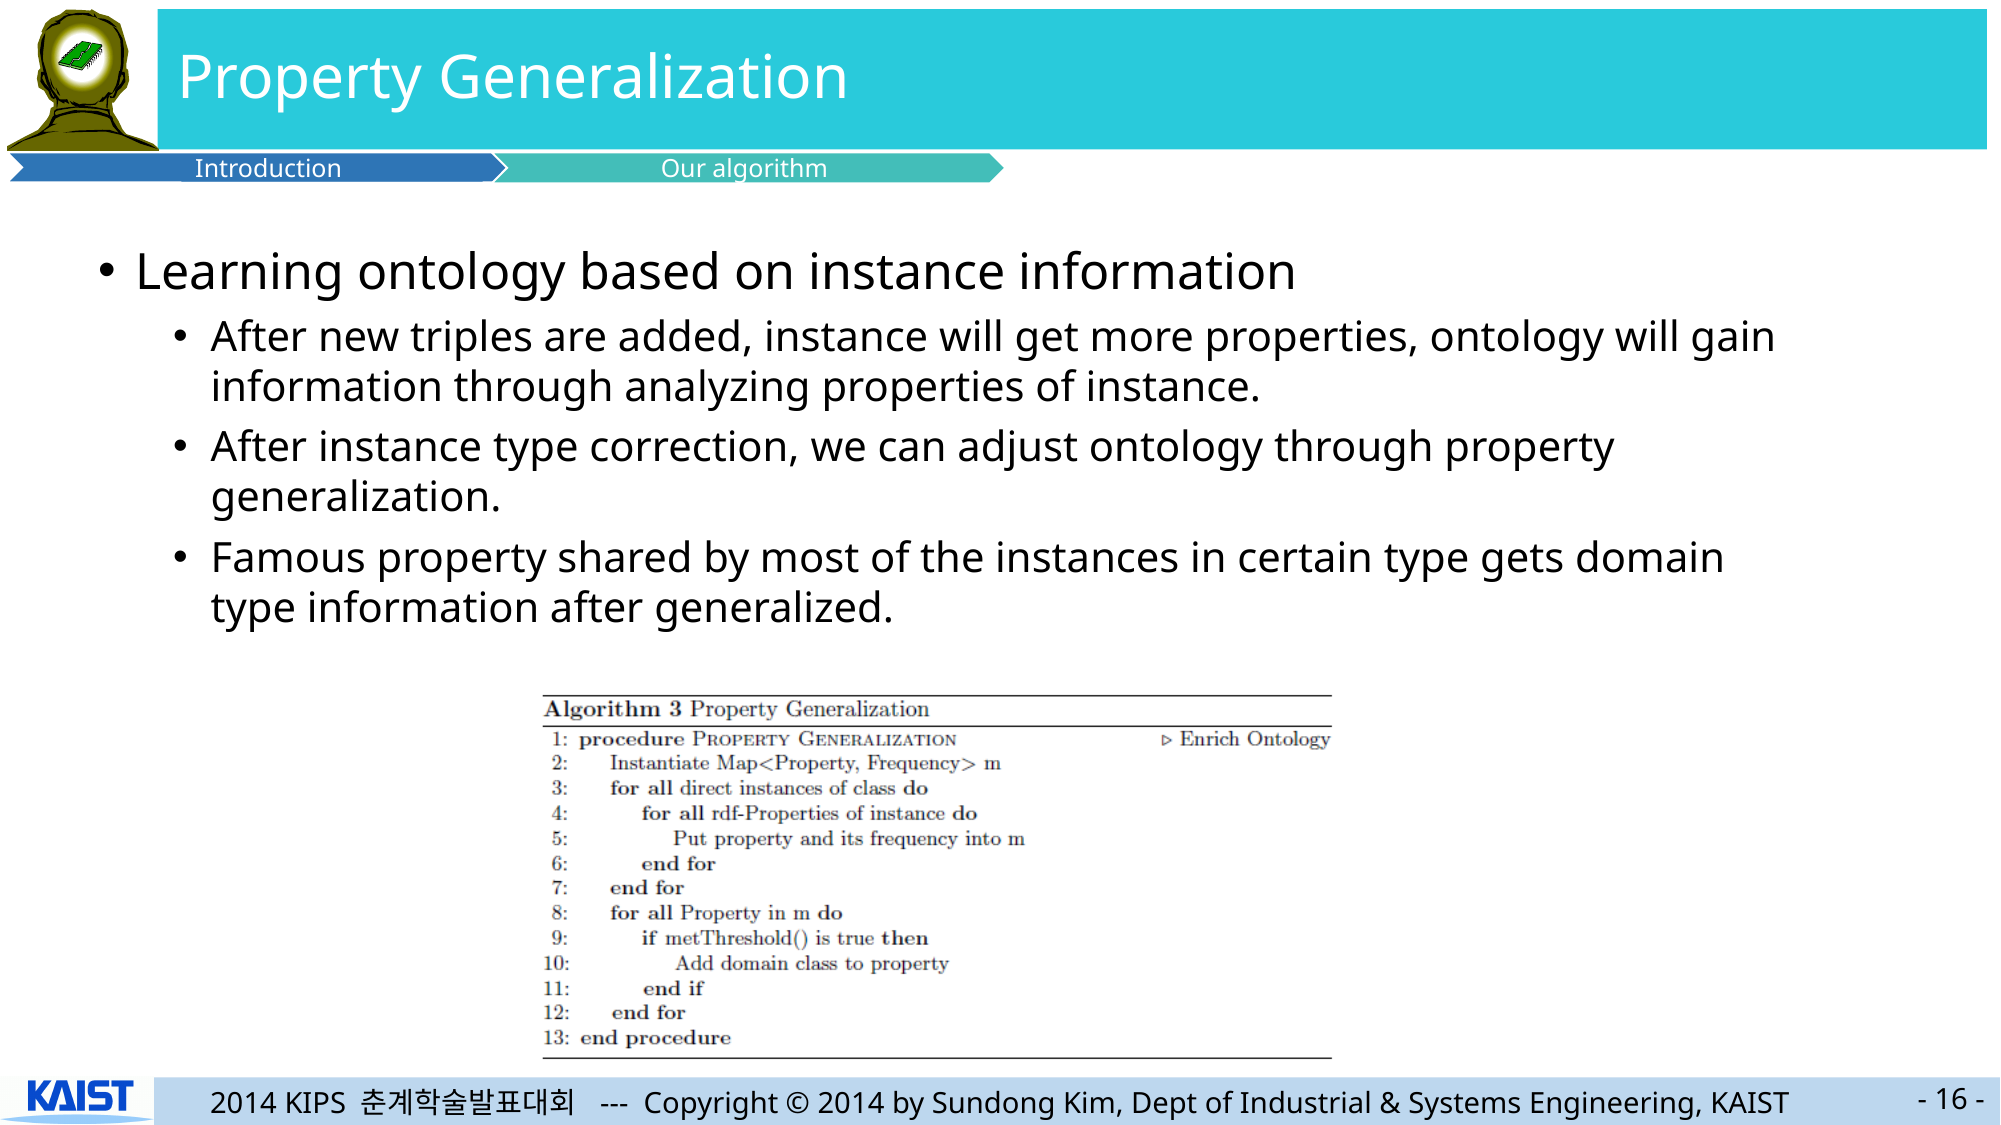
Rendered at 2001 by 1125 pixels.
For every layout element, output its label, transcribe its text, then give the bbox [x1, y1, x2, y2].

picture [7, 9, 160, 151]
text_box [160, 9, 1989, 150]
picture [0, 1076, 154, 1125]
picture [531, 674, 1360, 1079]
text_box 2014 KIPS 춘계학술발표대회 --- Copyright © 2014 by Sundong Kim, Dept of Industrial & Systems Engineering, KAIST [154, 1077, 1550, 1125]
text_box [6, 152, 491, 183]
slide_number - 16 - [1550, 1075, 2000, 1125]
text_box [491, 152, 1006, 185]
